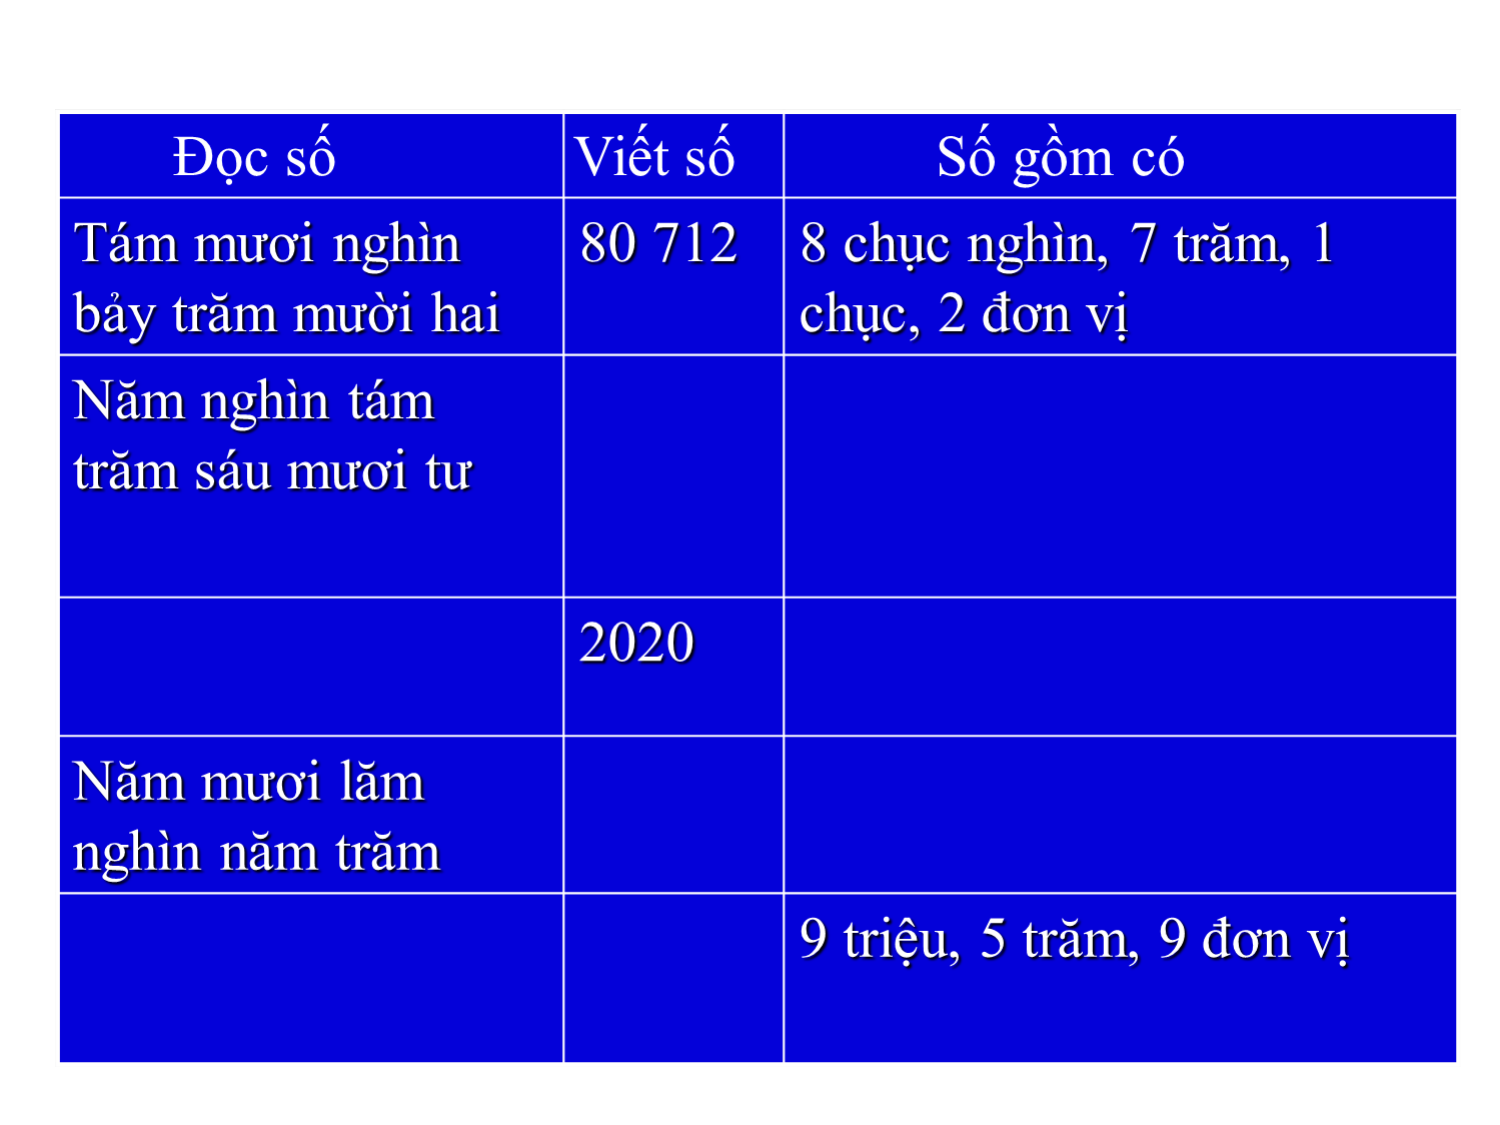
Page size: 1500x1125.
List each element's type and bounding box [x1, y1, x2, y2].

picture [36, 55, 1464, 1070]
